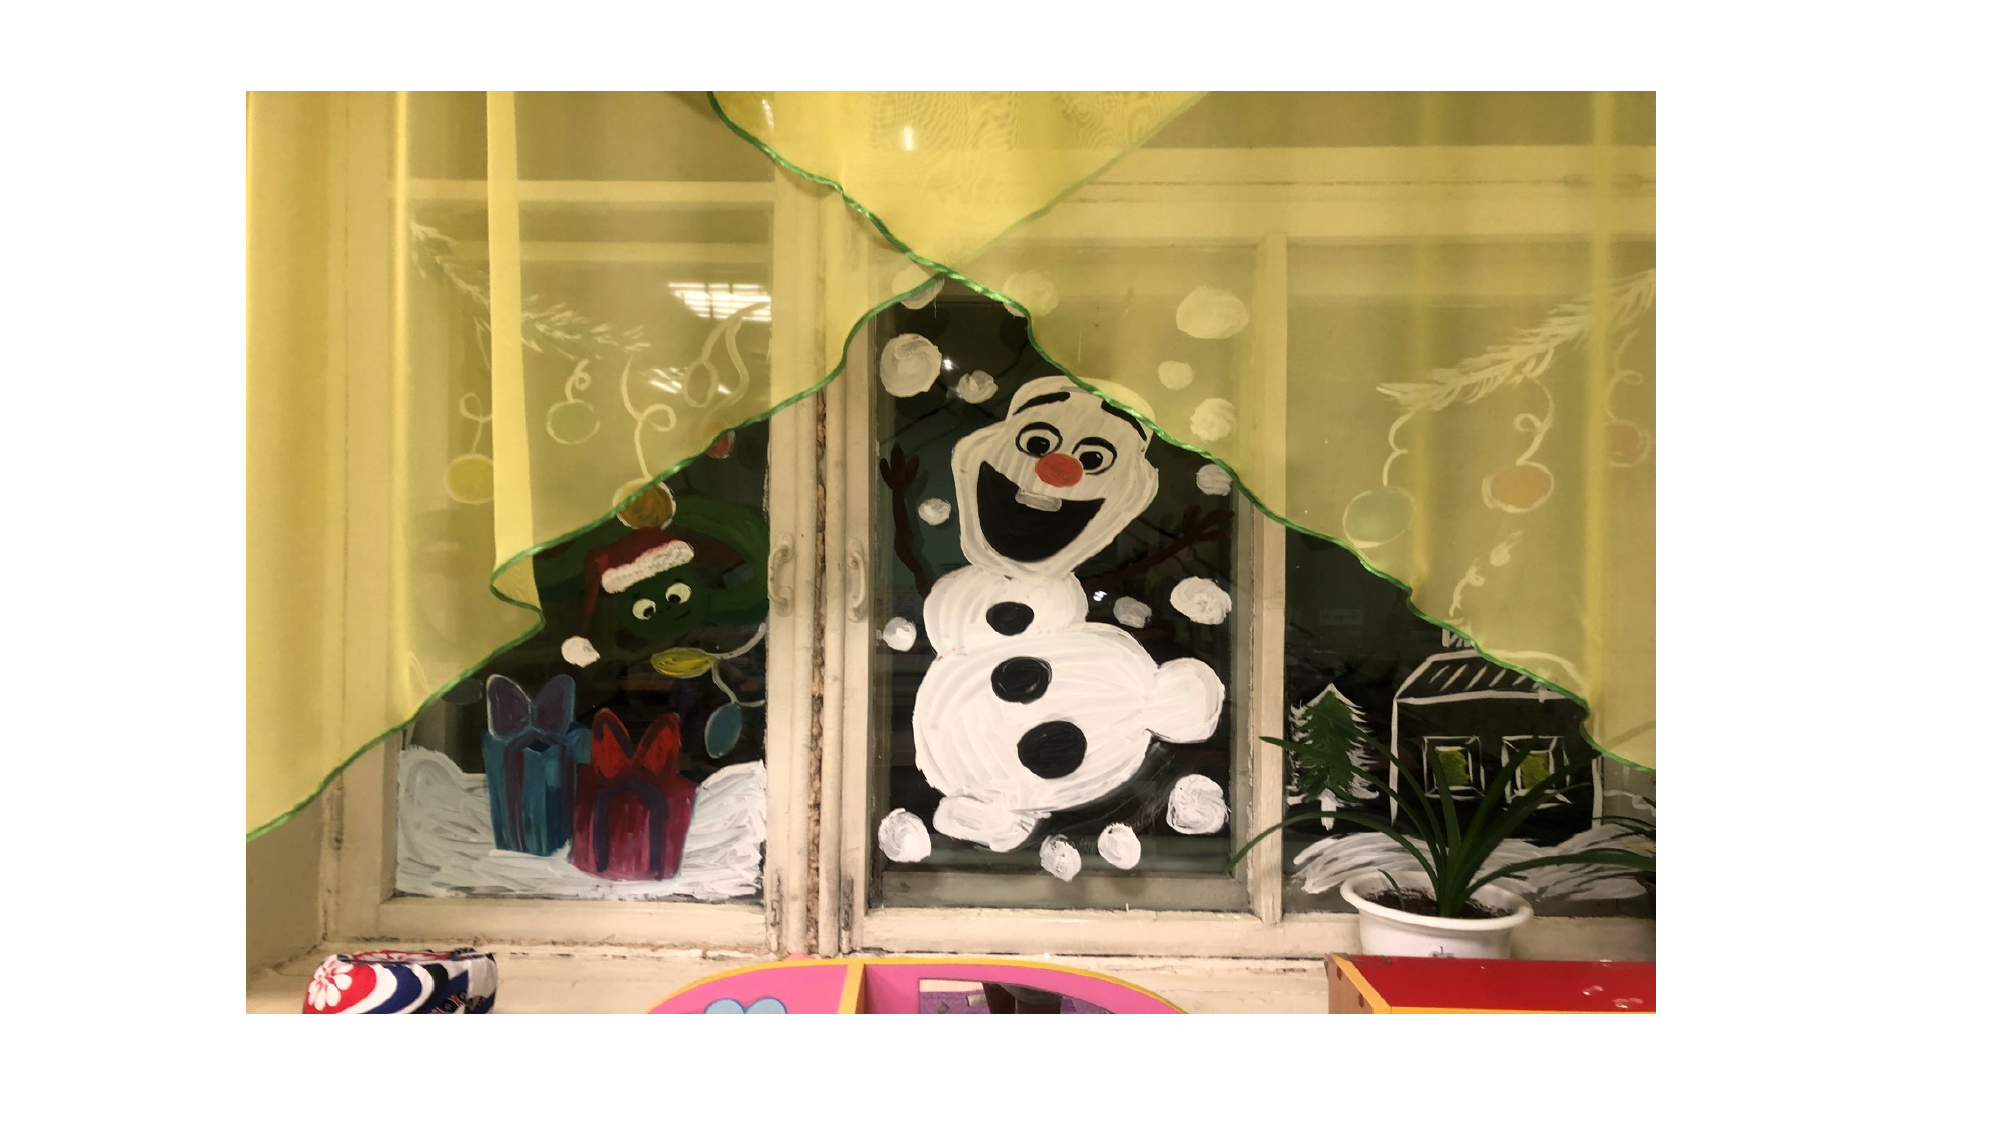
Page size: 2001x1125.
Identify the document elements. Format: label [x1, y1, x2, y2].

list [246, 91, 1656, 1014]
